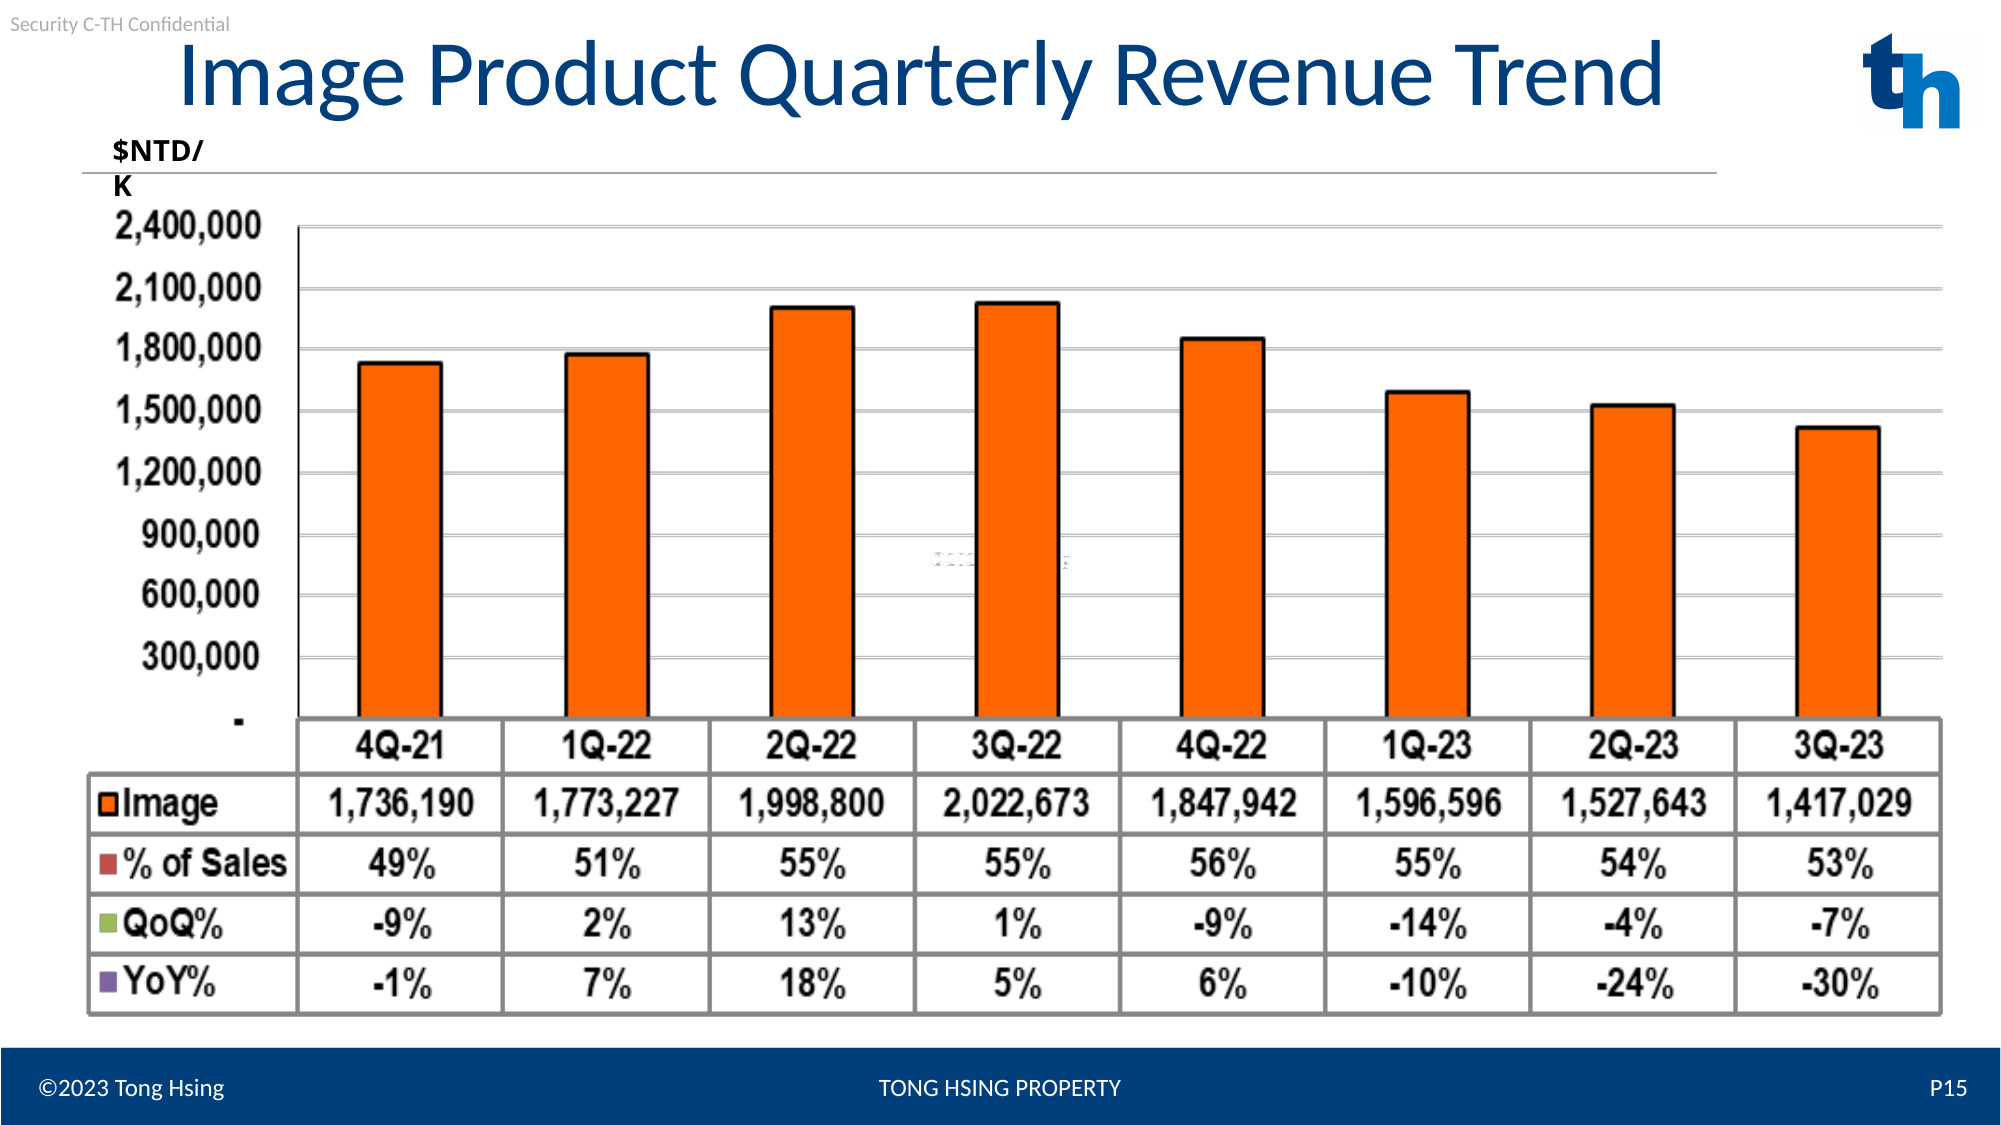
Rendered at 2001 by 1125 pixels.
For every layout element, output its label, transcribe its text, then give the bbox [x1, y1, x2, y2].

text_box $NTD/K [97, 125, 233, 172]
text_box Image Product Quarterly Revenue Trend [64, 21, 1780, 110]
text_box TONG HSING PROPERTY [604, 1063, 1396, 1124]
picture [22, 175, 1984, 1037]
text_box P15 [1767, 1063, 1984, 1124]
picture [1863, 33, 1979, 129]
text_box ©2023 Tong Hsing [22, 1063, 429, 1124]
